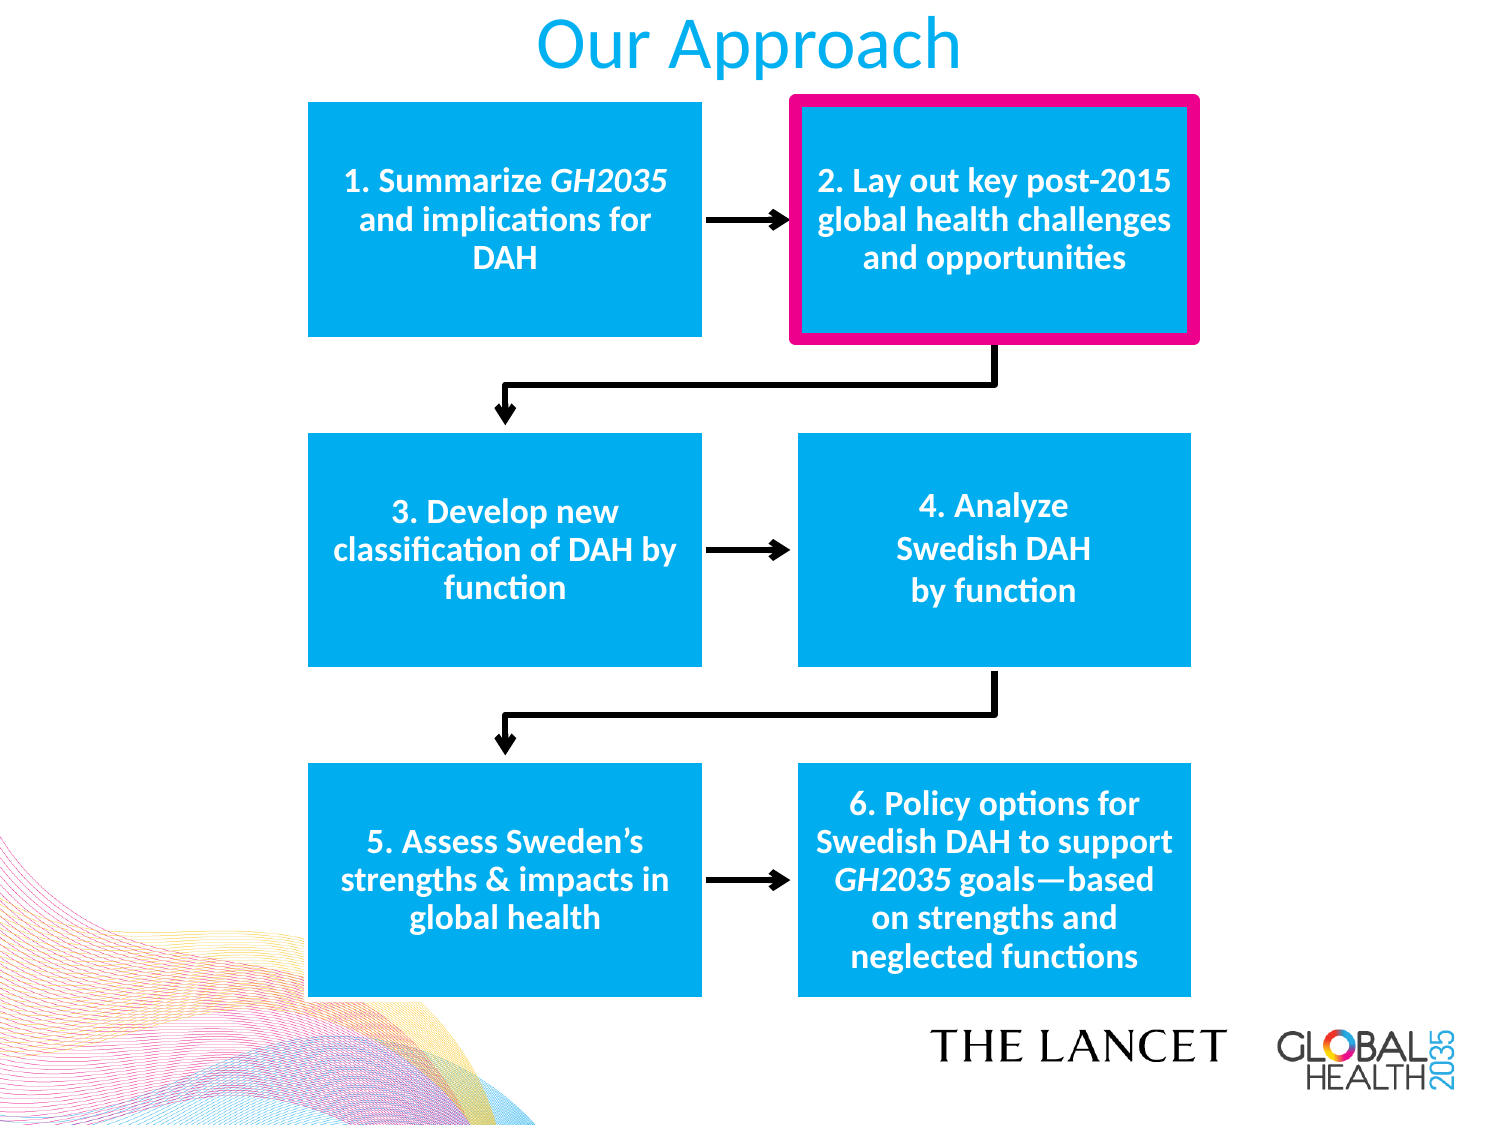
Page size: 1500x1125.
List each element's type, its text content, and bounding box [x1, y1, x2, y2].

title Our Approach [112, 12, 1388, 64]
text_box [112, 99, 1388, 1001]
picture [0, 0, 1500, 1125]
